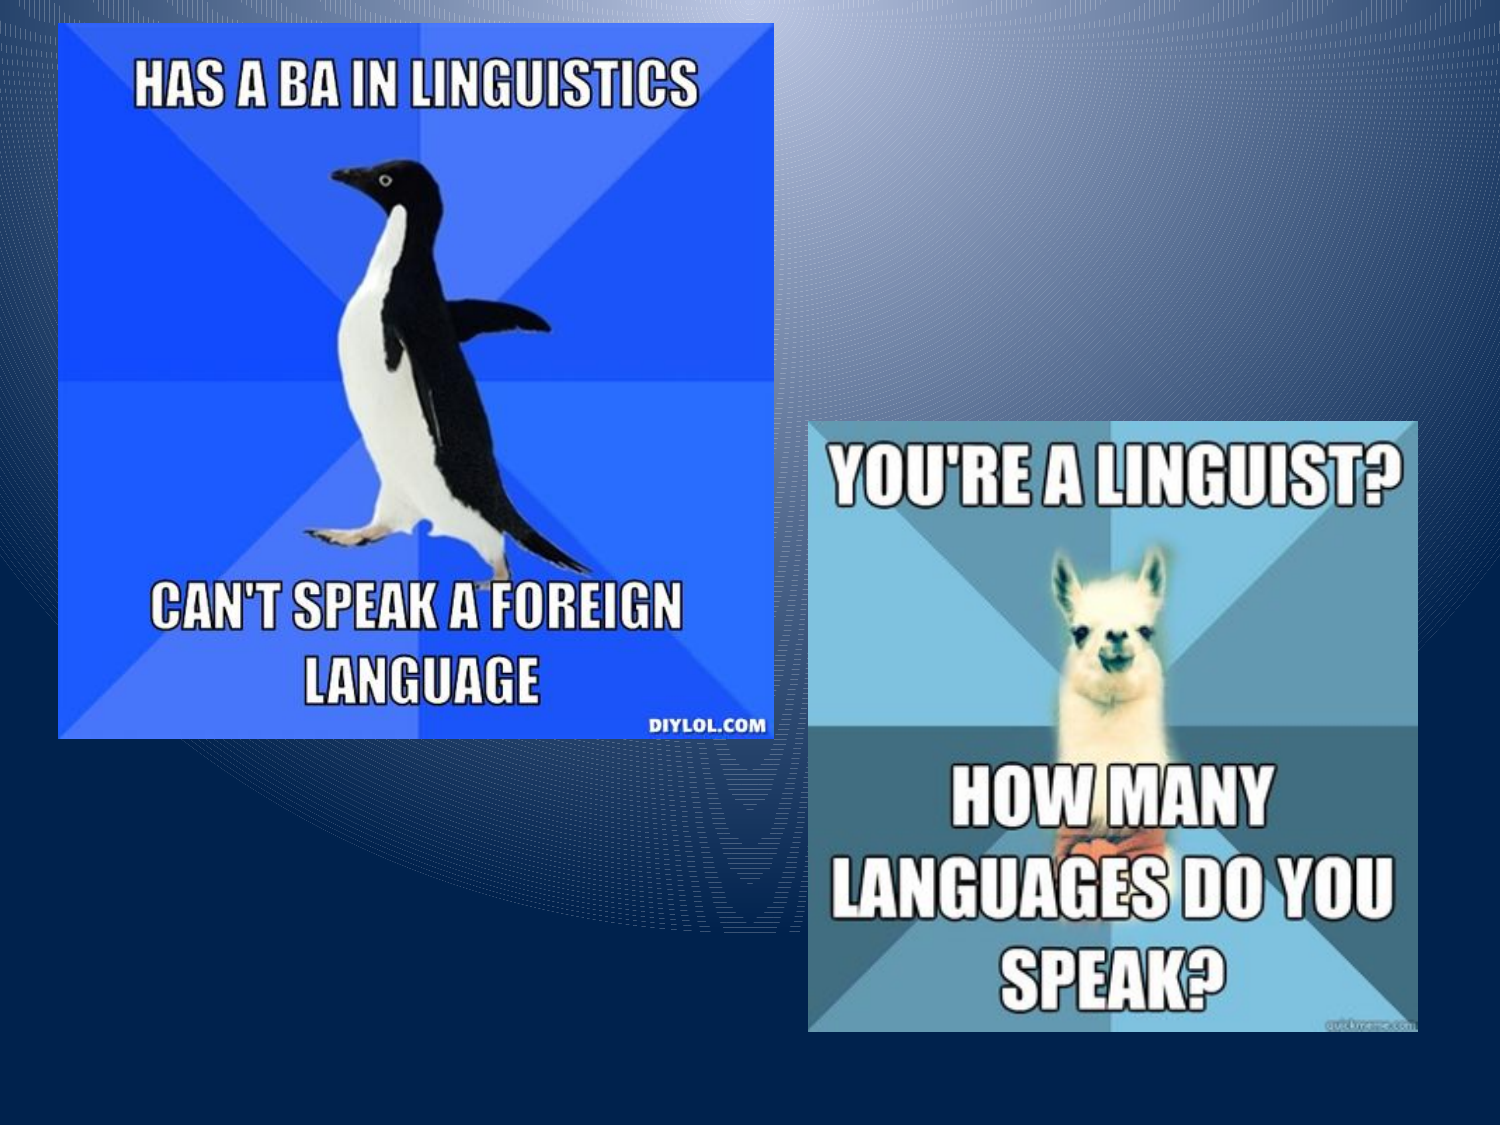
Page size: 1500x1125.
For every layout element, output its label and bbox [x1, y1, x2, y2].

picture [808, 421, 1419, 1032]
list [58, 23, 774, 739]
